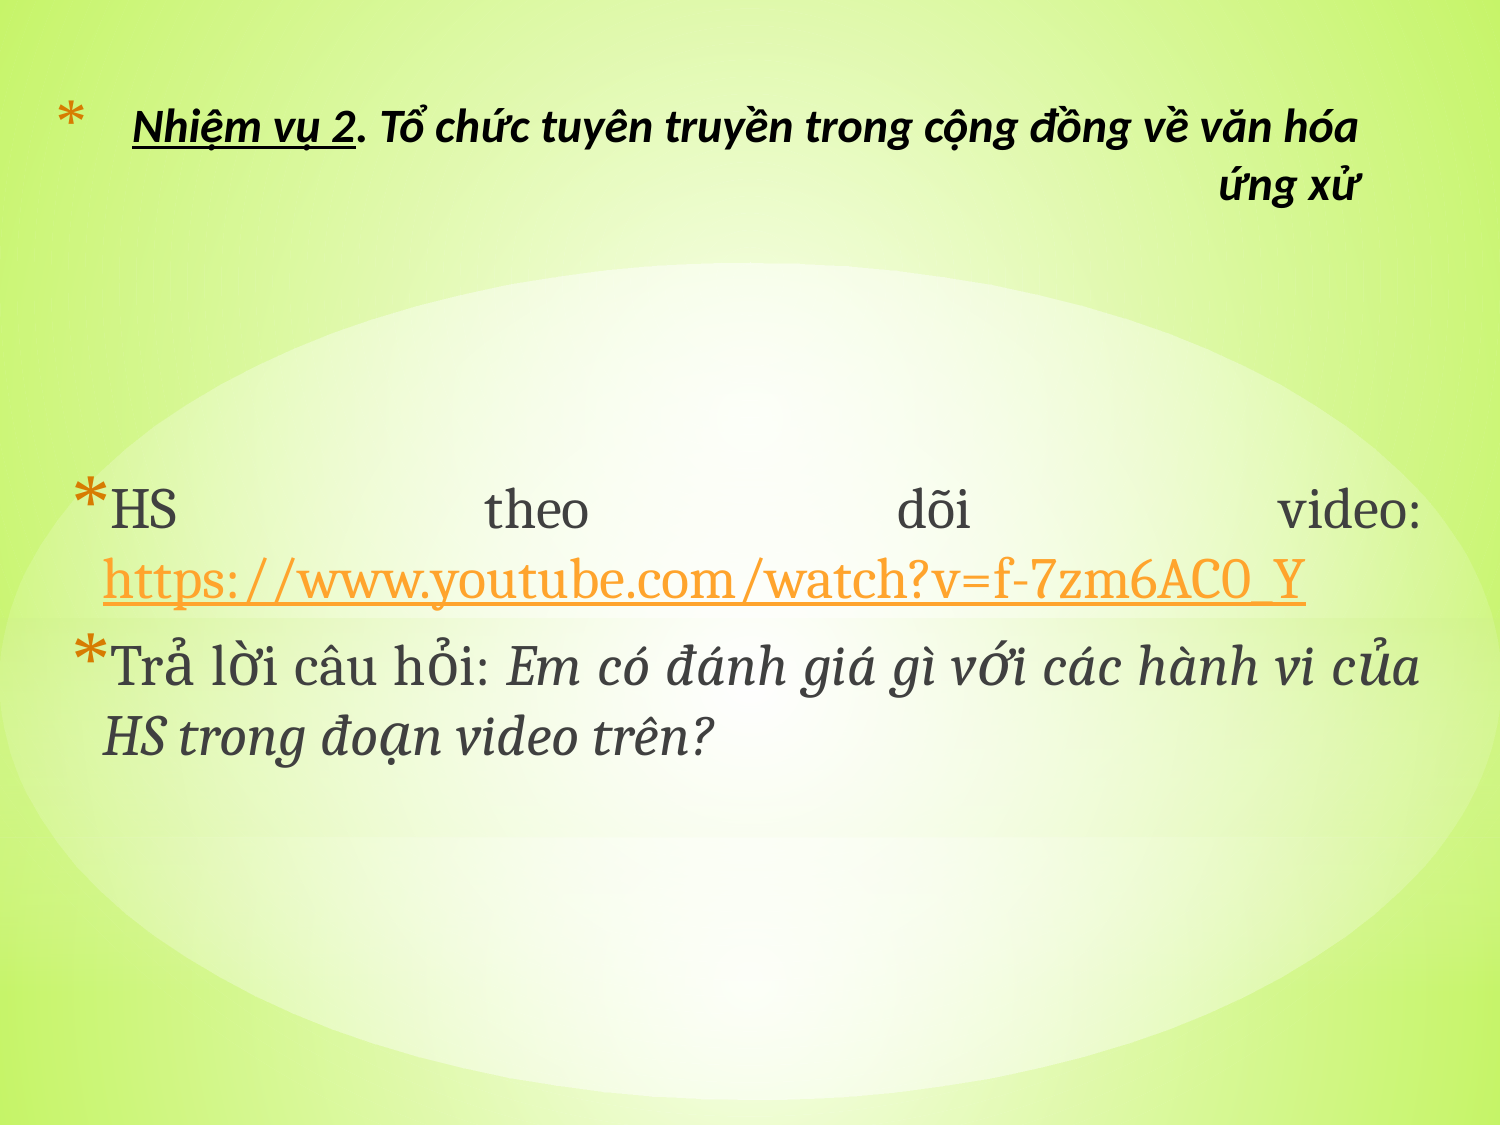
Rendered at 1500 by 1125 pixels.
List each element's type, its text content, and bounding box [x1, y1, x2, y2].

list HS theo dõi video: https://www.youtube.com/watch?v=f-7zm6AC0_Y Trả lời câu hỏi: Em có đánh giá gì với các hành vi của HS trong đoạn video trên? [50, 462, 1438, 1033]
title Nhiệm vụ 2. Tổ chức tuyên truyền trong cộng đồng về văn hóa ứng xử [24, 87, 1375, 275]
